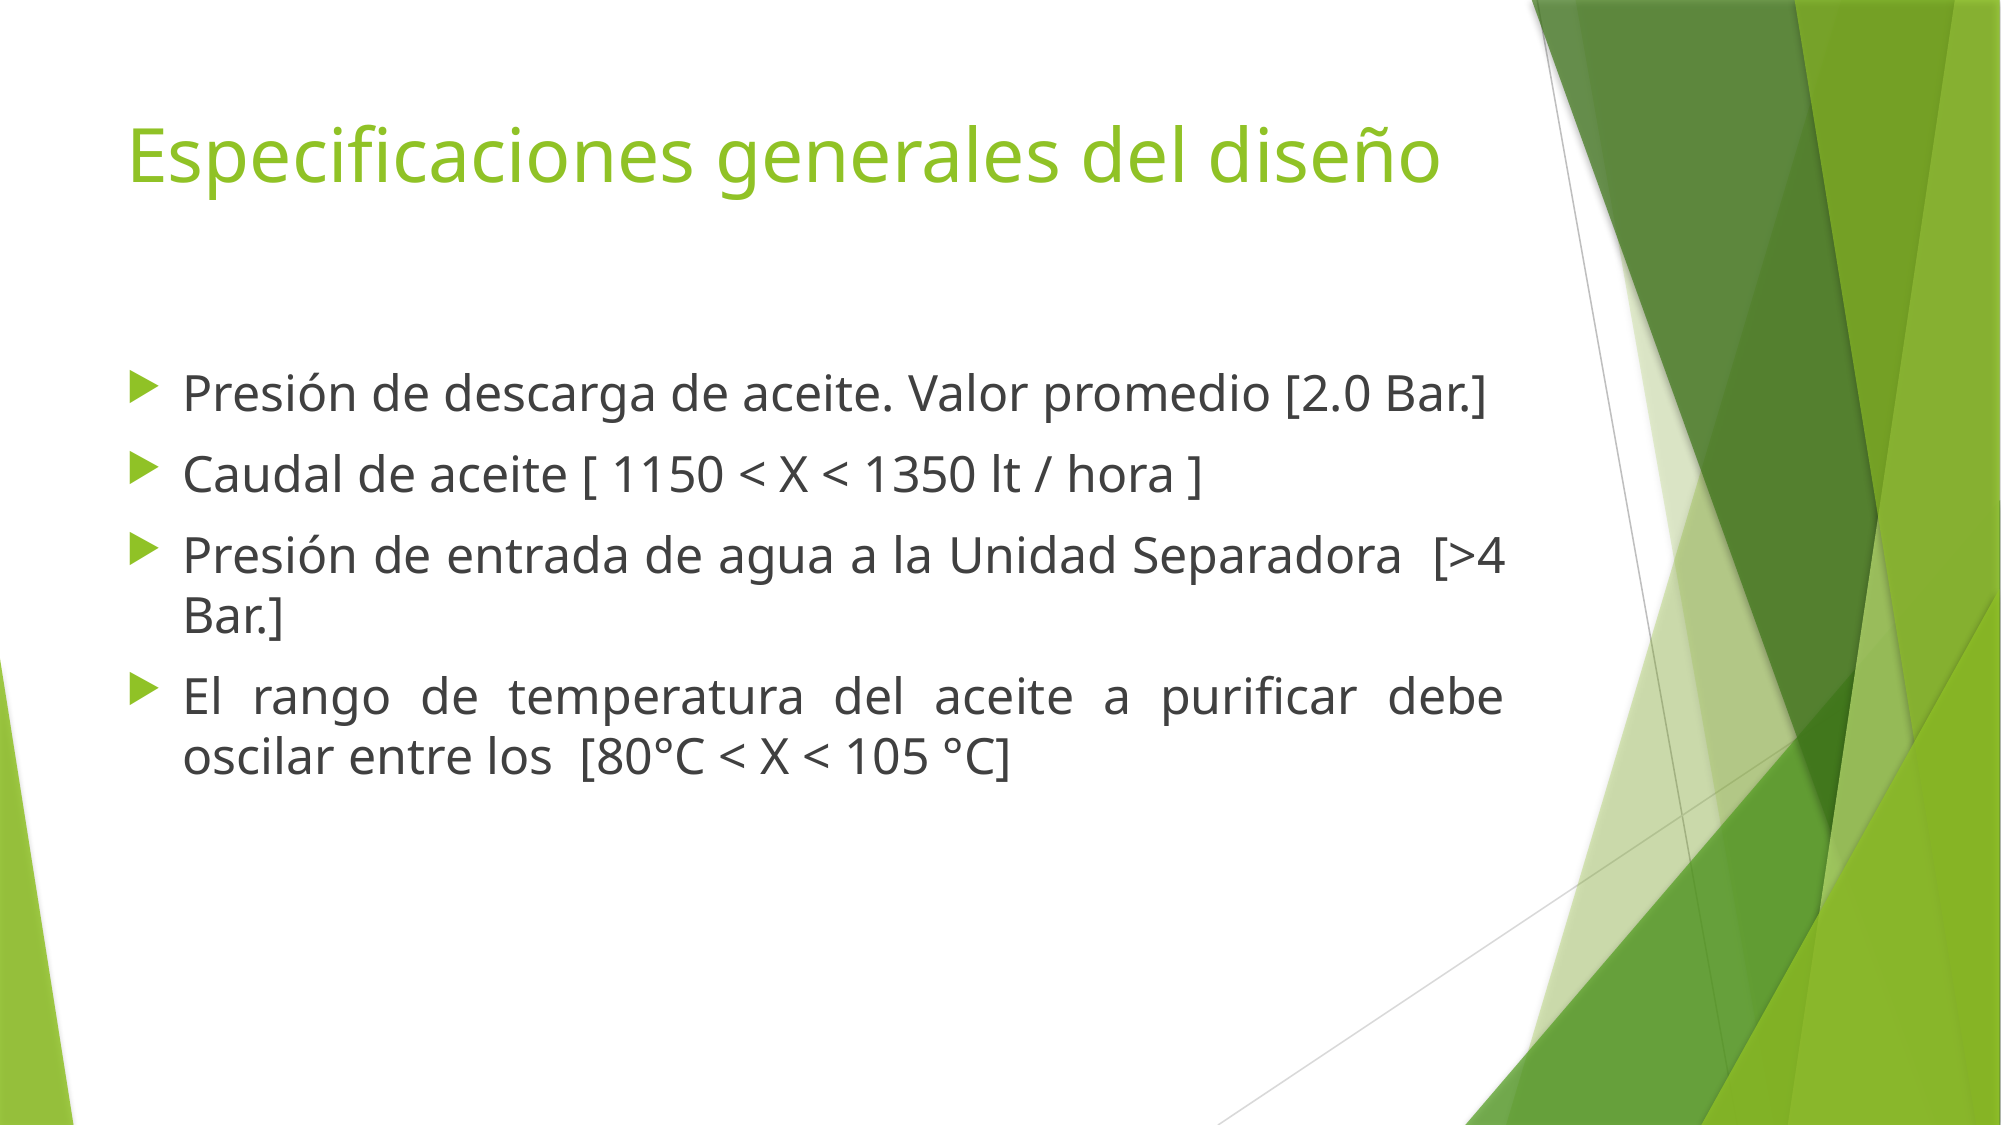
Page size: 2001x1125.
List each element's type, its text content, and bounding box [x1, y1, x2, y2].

title Especificaciones generales del diseño [111, 99, 1522, 317]
list Presión de descarga de aceite. Valor promedio [2.0 Bar.] Caudal de aceite [ 1150 < X < 1350 lt / hora ] Presión de entrada de agua a la Unidad Separadora [>4 Bar.] El rango de temperatura del aceite a purificar debe oscilar entre los [80°C < X < 105 °C] [111, 354, 1522, 992]
